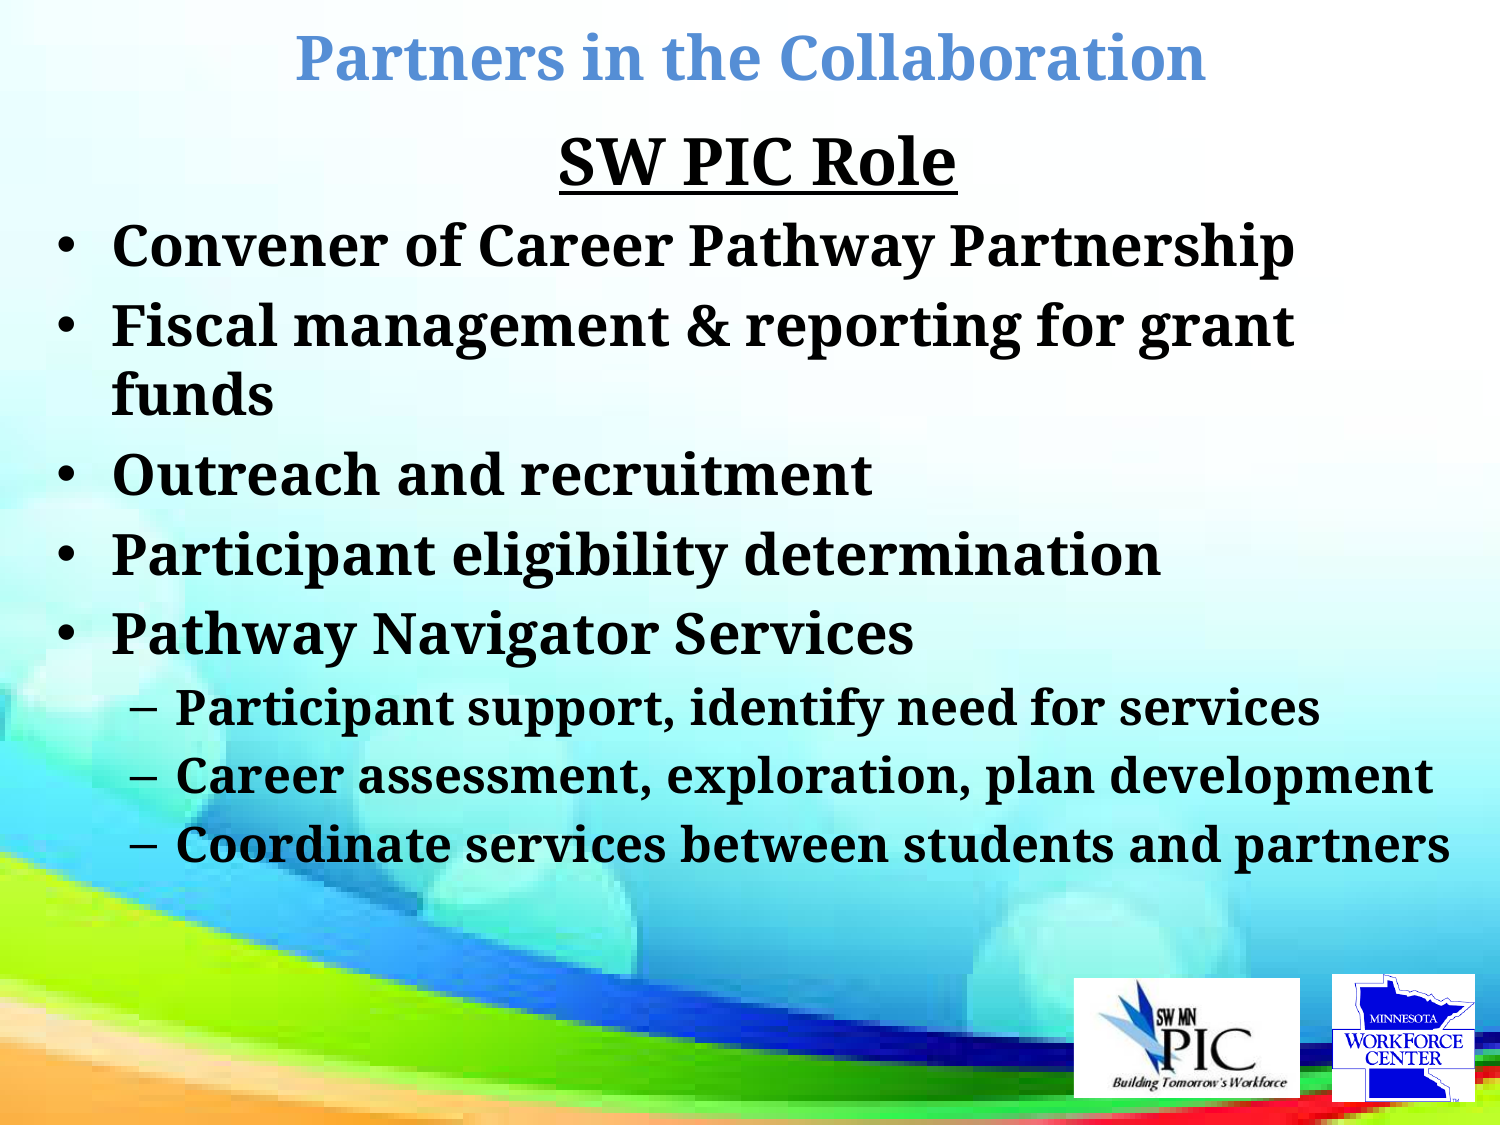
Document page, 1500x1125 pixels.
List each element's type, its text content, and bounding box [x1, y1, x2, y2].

list SW PIC Role Convener of Career Pathway Partnership Fiscal management & reporting for grant funds Outreach and recruitment Participant eligibility determination Pathway Navigator Services Participant support, identify need for services Career assessment, exploration, plan development Coordinate services between students and partners [41, 112, 1475, 990]
picture [0, 0, 1500, 1125]
title Partners in the Collaboration [28, 10, 1475, 100]
